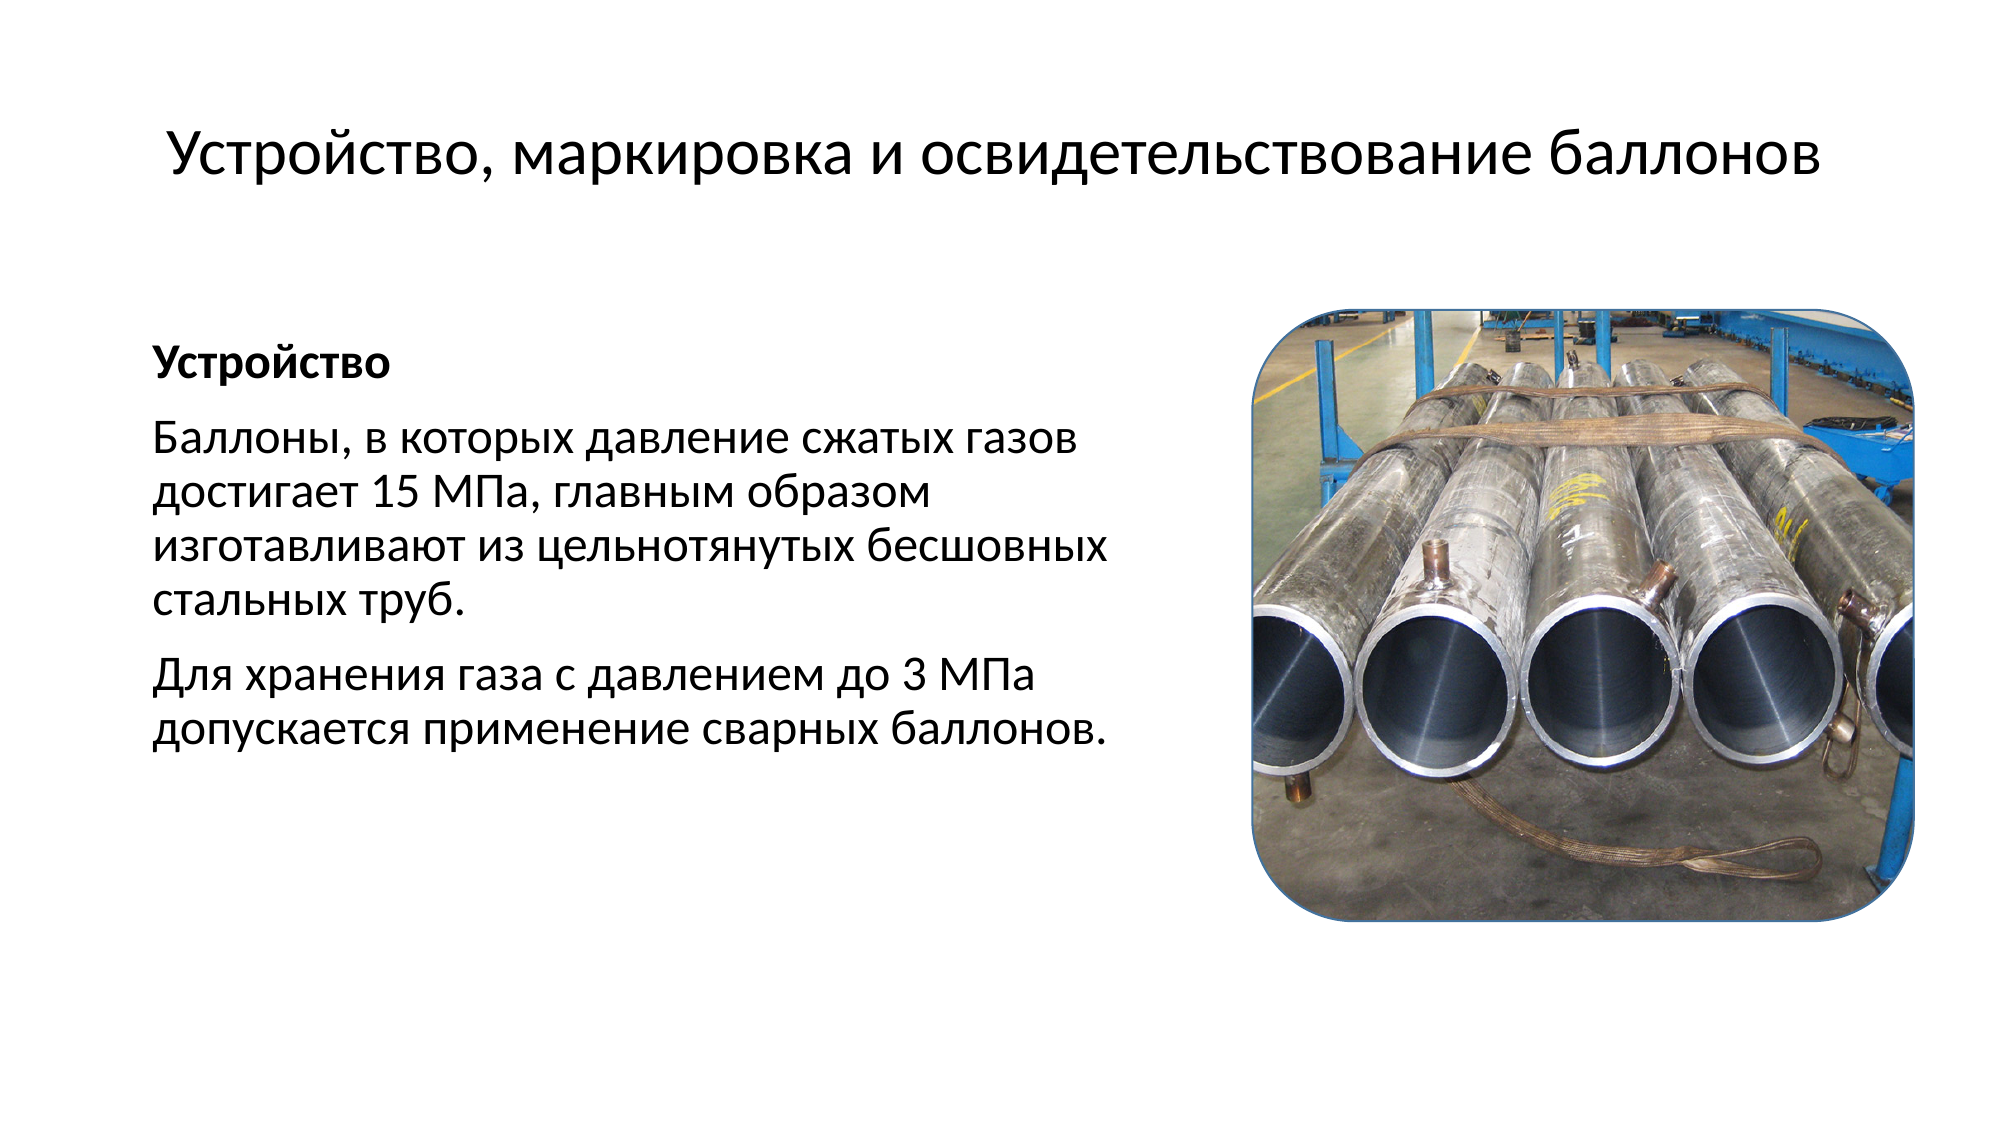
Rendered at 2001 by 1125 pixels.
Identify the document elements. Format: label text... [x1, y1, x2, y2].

text_box [1251, 308, 1915, 923]
list Устройство Баллоны, в которых давление сжатых газов достигает 15 МПа, главным образом изготавливают из цельнотянутых бесшовных стальных труб. Для хранения газа с давлением до 3 МПа допускается применение сварных баллонов. [137, 328, 1178, 1014]
title Устройство, маркировка и освидетельствование баллонов [28, 29, 1963, 278]
